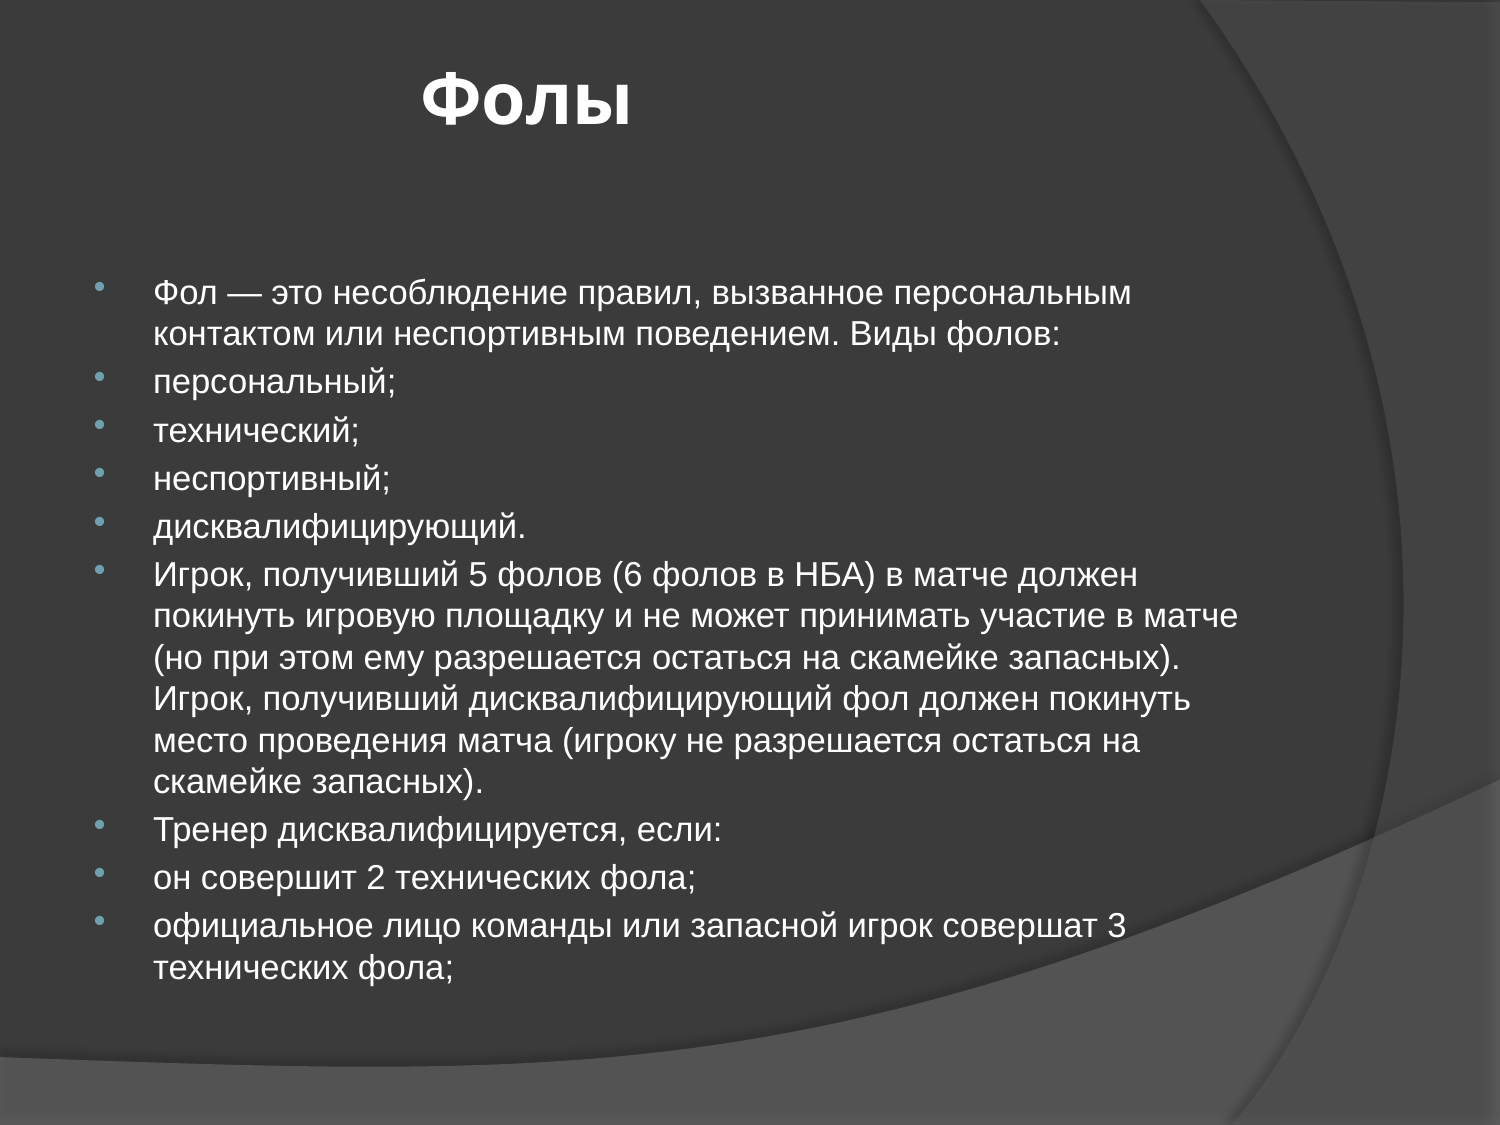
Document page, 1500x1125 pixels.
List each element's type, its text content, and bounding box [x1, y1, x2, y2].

list Фол — это несоблюдение правил, вызванное персональным контактом или неспортивным поведением. Виды фолов: персональный; технический; неспортивный; дисквалифицирующий. Игрок, получивший 5 фолов (6 фолов в НБА) в матче должен покинуть игровую площадку и не может принимать участие в матче (но при этом ему разрешается остаться на скамейке запасных). Игрок, получивший дисквалифицирующий фол должен покинуть место проведения матча (игроку не разрешается остаться на скамейке запасных). Тренер дисквалифицируется, если: он совершит 2 технических фола; официальное лицо команды или запасной игрок совершат 3 технических фола; [75, 262, 1300, 1005]
title Фолы [75, 45, 1300, 233]
